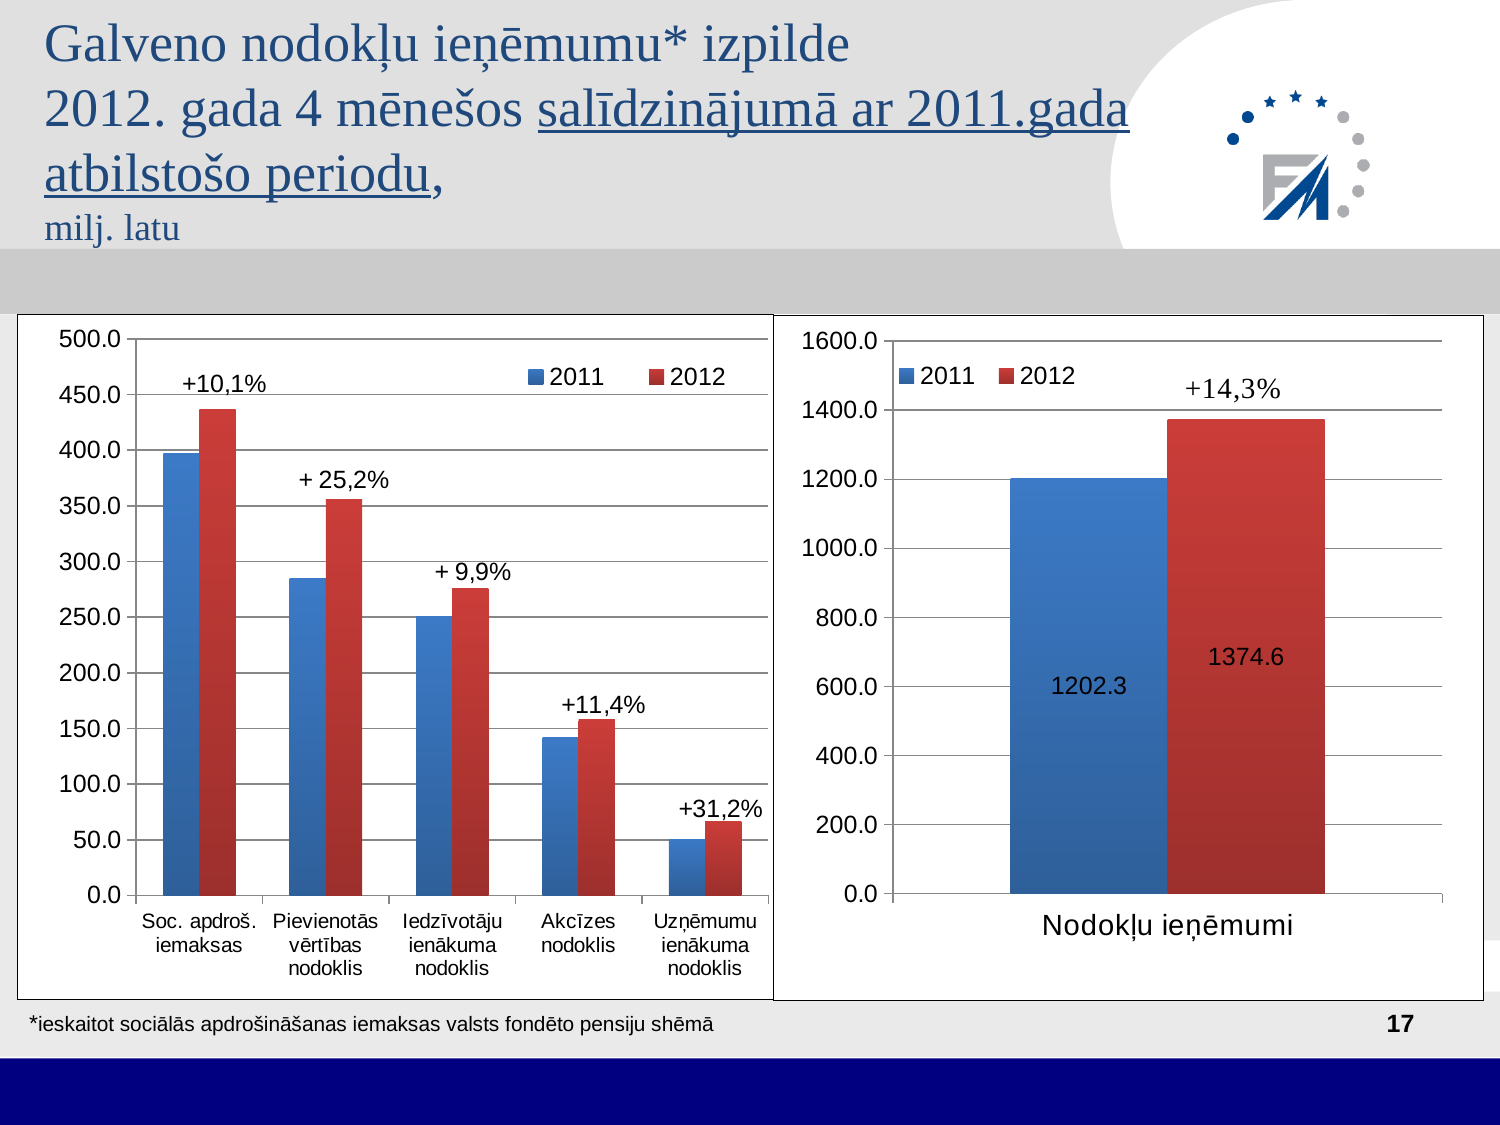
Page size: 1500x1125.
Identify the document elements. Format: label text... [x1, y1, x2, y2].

text_box *ieskaitot sociālās apdrošināšanas iemaksas valsts fondēto pensiju shēmā [14, 1005, 889, 1069]
chart [17, 314, 1484, 1001]
slide_number 17 [1090, 1009, 1430, 1075]
picture [1222, 90, 1372, 224]
title Galveno nodokļu ieņēmumu* izpilde 2012. gada 4 mēnešos salīdzinājumā ar 2011.gada atbilstošo periodu, milj. latu [29, 0, 1155, 256]
